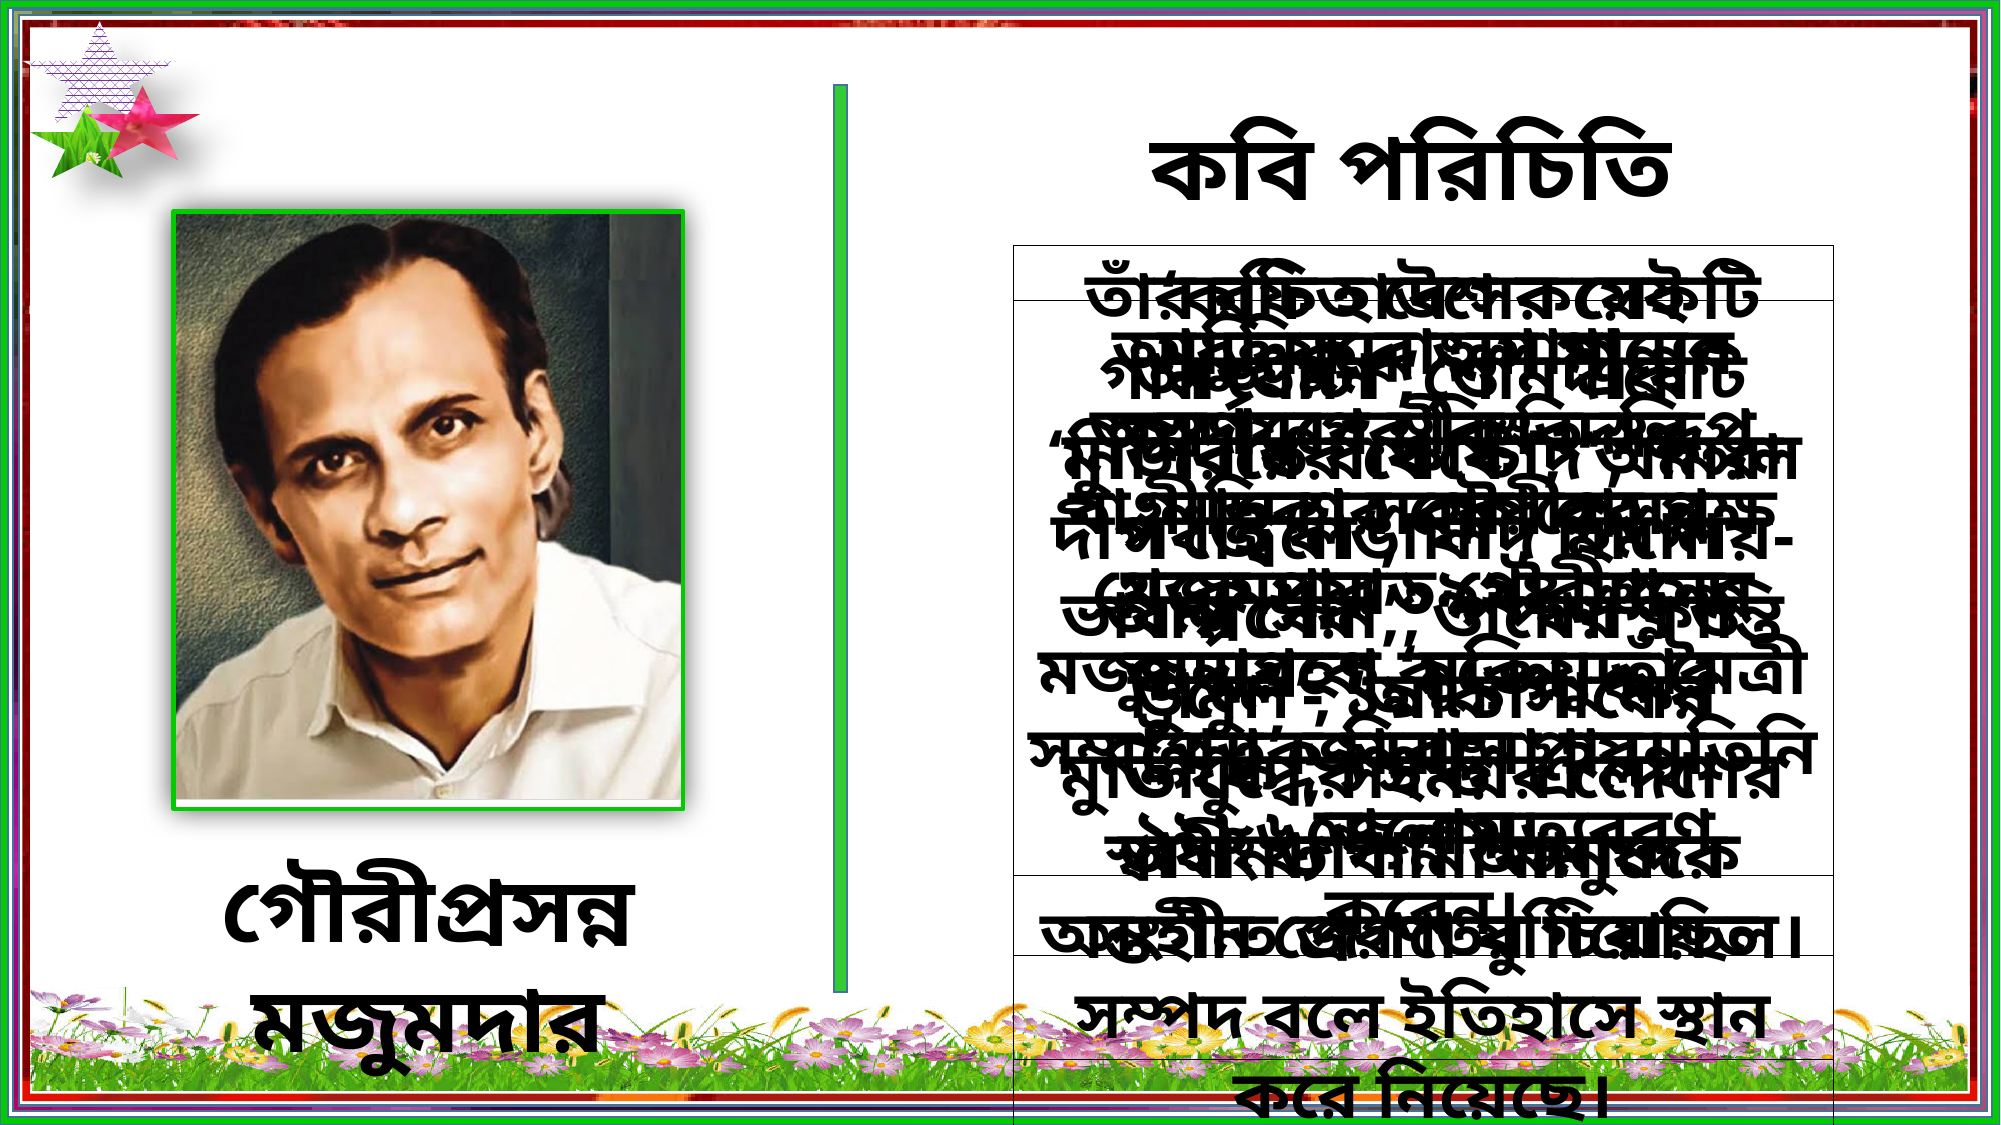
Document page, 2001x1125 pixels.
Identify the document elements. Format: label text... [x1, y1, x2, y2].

text_box গৌরীপ্রসন্ন মজুমদার [124, 843, 732, 1078]
text_box [833, 84, 848, 993]
picture [175, 213, 682, 807]
text_box ‘কফি হাউসের সেই আড্ডাটা’, ‘ও নদীরে’ ‘নিশিরাত বাঁকা চাঁদ’, ‘মঙ্গল দীপ জ্বেলে’, ‘যদি হিমালয়-আল্পসের’, ‘ও পলাশ ও শিমুল’, ‘আকাশ কেন ডাকে’, সহ তাঁর লেখা অসংখ্য গান আমাদের সংগীত জগতের চিরায়ত সম্পদ বলে ইতিহাসে স্থান করে নিয়েছে। [1013, 1060, 1834, 1125]
text_box মুক্তিযুদ্ধে অসামান্য অবদানের স্বীকৃতি স্বরূপ বাংলাদেশ সরকারের পক্ষ থেকে প্রয়াত গৌরীপ্রসন্ন মজুমদারকে ‘মুক্তিযুদ্ধ মৈত্রী সম্মাননা’ জানানো হয়। তিনি ১৯৮৬ সালে মৃত্যুবরণ করেন। [1013, 300, 1834, 955]
text_box তাঁর রচিত বেশ কয়েকটি গান যেমন ‘শোন একটি মুজিবরের থেকে’, ‘আমরা সবাই বাঙালি’, ‘মাগো ভাবনা কেন’, ‘পথের ক্লান্তি ভুলে’ - ১৯৭১ সালের মুক্তিযুদ্ধের সময় এ দেশের স্বাধীনতাকামী মানুষকে অন্তহীন প্রেরণা যুগিয়েছিল। [1013, 955, 1834, 1060]
picture [22, 62, 1013, 1102]
text_box তাঁর রচিত বেশ কয়েকটি গান যেমন ‘শোন একটি মুজিবরের থেকে’, ‘আমরা সবাই বাঙালি’, ‘মাগো ভাবনা কেন’, ‘পথের ক্লান্তি ভুলে’ - ১৯৭১ সালের মুক্তিযুদ্ধের সময় এ দেশের স্বাধীনতাকামী মানুষকে অন্তহীন প্রেরণা যুগিয়েছিল। [1013, 245, 1834, 300]
text_box কবি পরিচিতি [1119, 101, 1727, 226]
picture [22, 19, 1978, 1102]
picture [14, 11, 1986, 1110]
